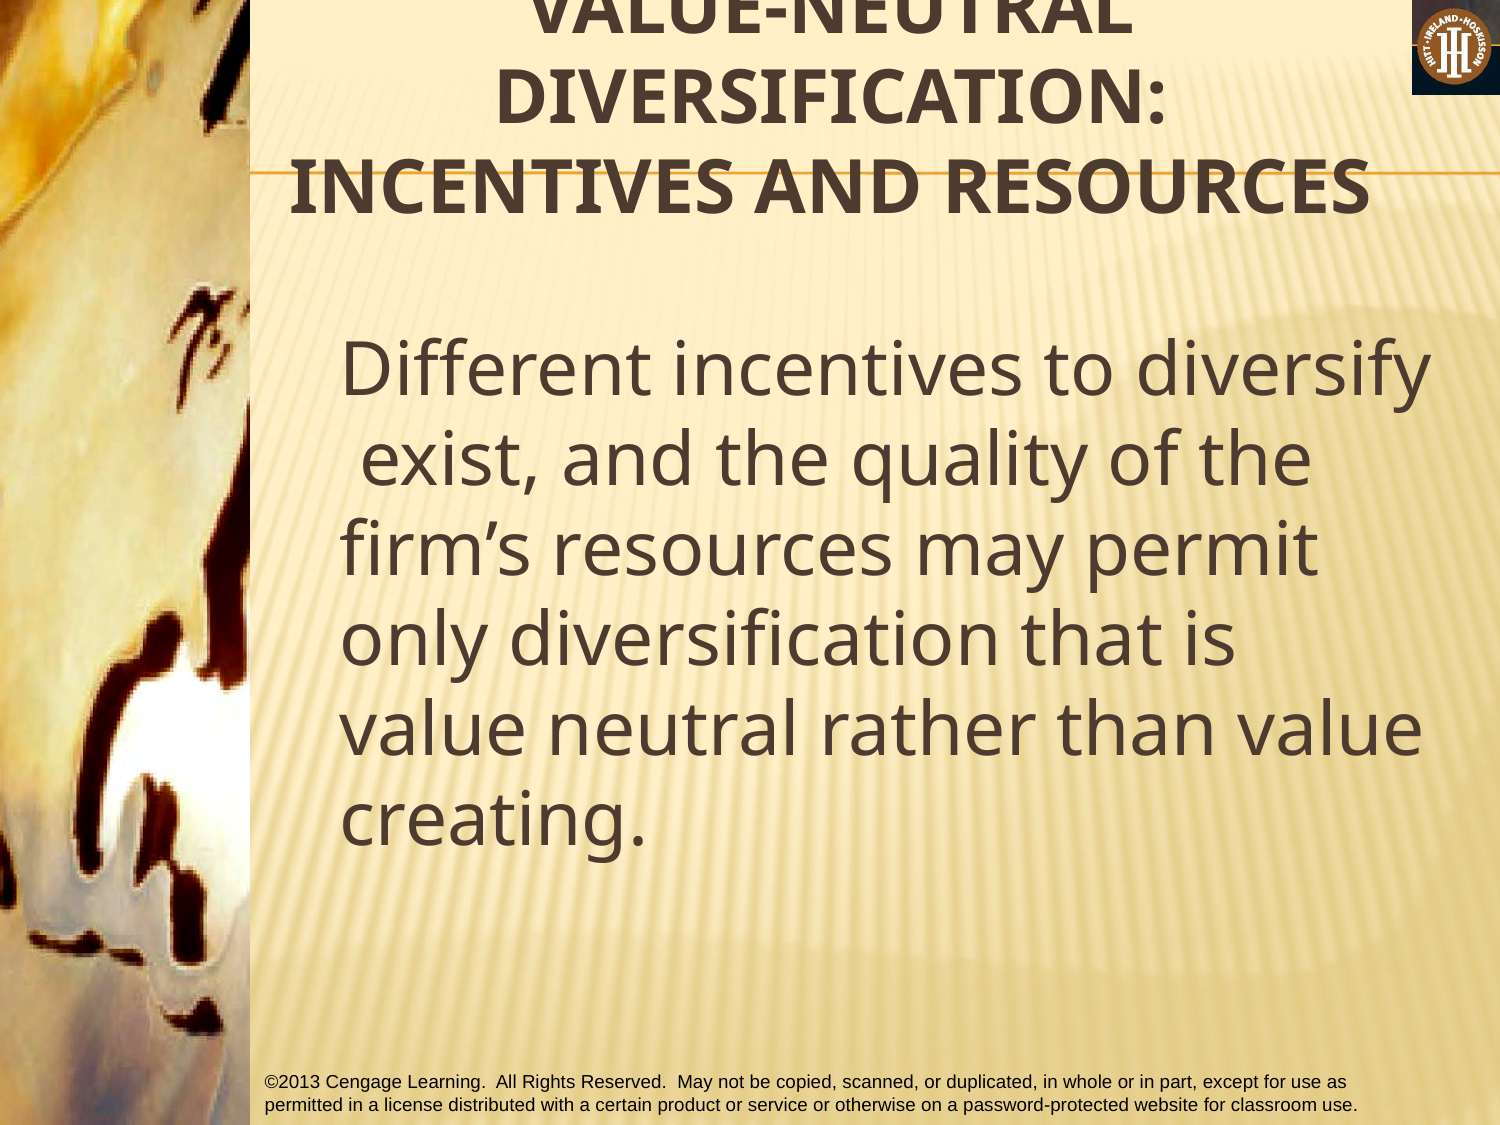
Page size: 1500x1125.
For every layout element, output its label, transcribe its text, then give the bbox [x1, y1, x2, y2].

picture [0, 0, 250, 1125]
title VALUE-NEUTRAL DIVERSIFICATION: INCENTIVES AND RESOURCES [249, 0, 1413, 188]
list Different incentives to diversify exist, and the quality of the firm’s resources may permit only diversification that is value neutral rather than value creating. [324, 312, 1450, 1063]
picture [1413, 0, 1500, 95]
